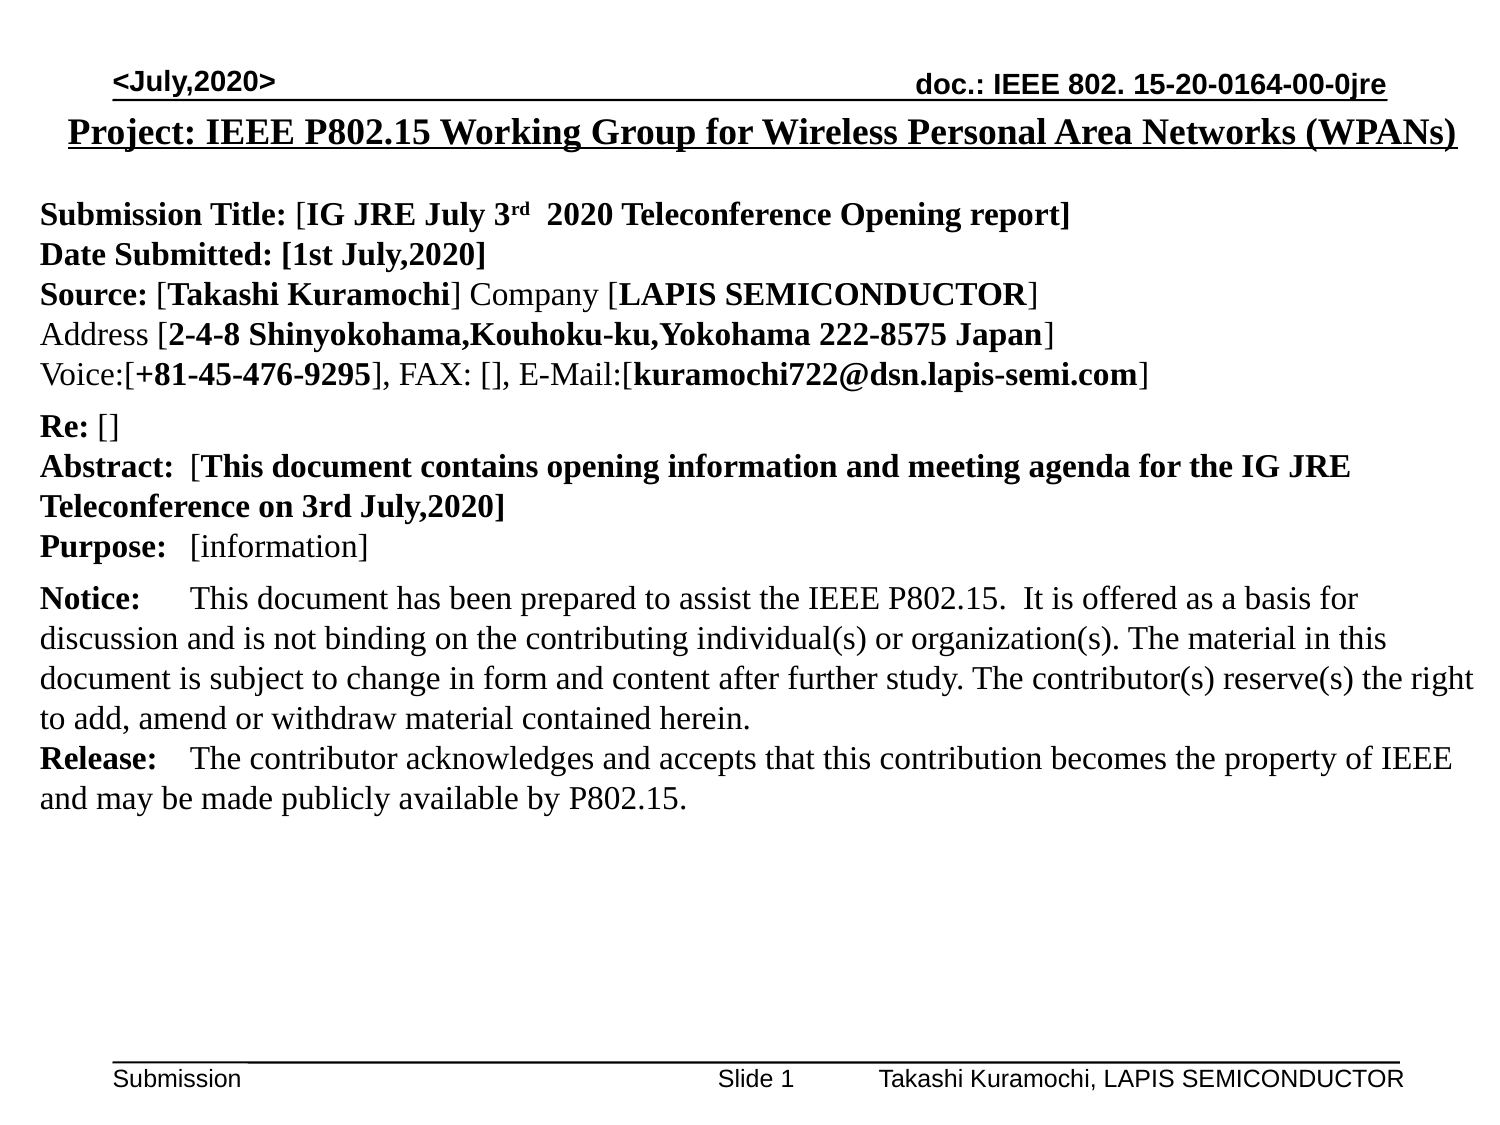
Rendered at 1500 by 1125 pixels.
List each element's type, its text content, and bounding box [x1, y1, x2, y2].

text_box Project: IEEE P802.15 Working Group for Wireless Personal Area Networks (WPANs) Submission Title: [IG JRE July 3rd 2020 Teleconference Opening report] Date Submitted: [1st July,2020] Source: [Takashi Kuramochi] Company [LAPIS SEMICONDUCTOR] Address [2-4-8 Shinyokohama,Kouhoku-ku,Yokohama 222-8575 Japan] Voice:[+81-45-476-9295], FAX: [], E-Mail:[kuramochi722@dsn.lapis-semi.com] Re: [] Abstract: [This document contains opening information and meeting agenda for the IG JRE Teleconference on 3rd July,2020] Purpose: [information] Notice: This document has been prepared to assist the IEEE P802.15. It is offered as a basis for discussion and is not binding on the contributing individual(s) or organization(s). The material in this document is subject to change in form and content after further study. The contributor(s) reserve(s) the right to add, amend or withdraw material contained herein. Release: The contributor acknowledges and accepts that this contribution becomes the property of IEEE and may be made publicly available by P802.15. [24, 99, 1500, 824]
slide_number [112, 62, 375, 98]
slide_number Slide 1 [709, 1062, 803, 1093]
footer Takashi Kuramochi, LAPIS SEMICONDUCTOR [797, 1062, 1413, 1094]
